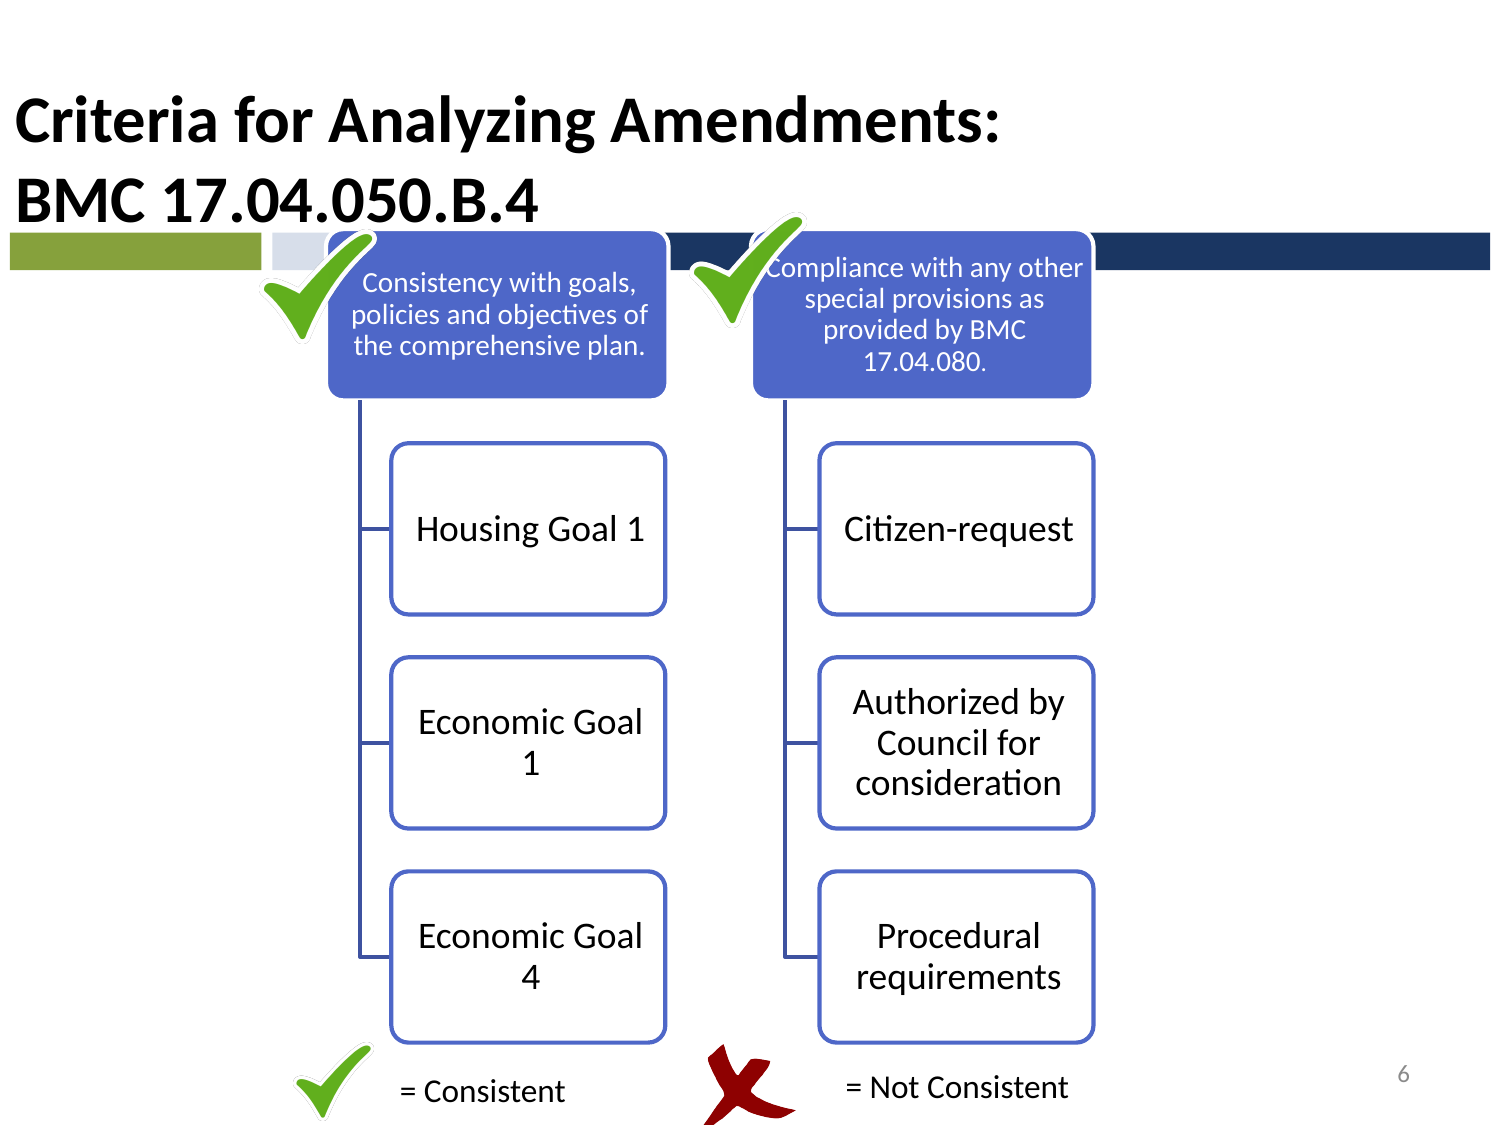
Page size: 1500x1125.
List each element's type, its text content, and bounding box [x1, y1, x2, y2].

title Criteria for Analyzing Amendments: BMC 17.04.050.B.4 [0, 18, 1460, 244]
picture [689, 212, 807, 328]
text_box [120, 228, 1296, 1043]
picture [258, 228, 377, 345]
slide_number 6 [1127, 1042, 1425, 1103]
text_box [293, 1041, 1123, 1125]
